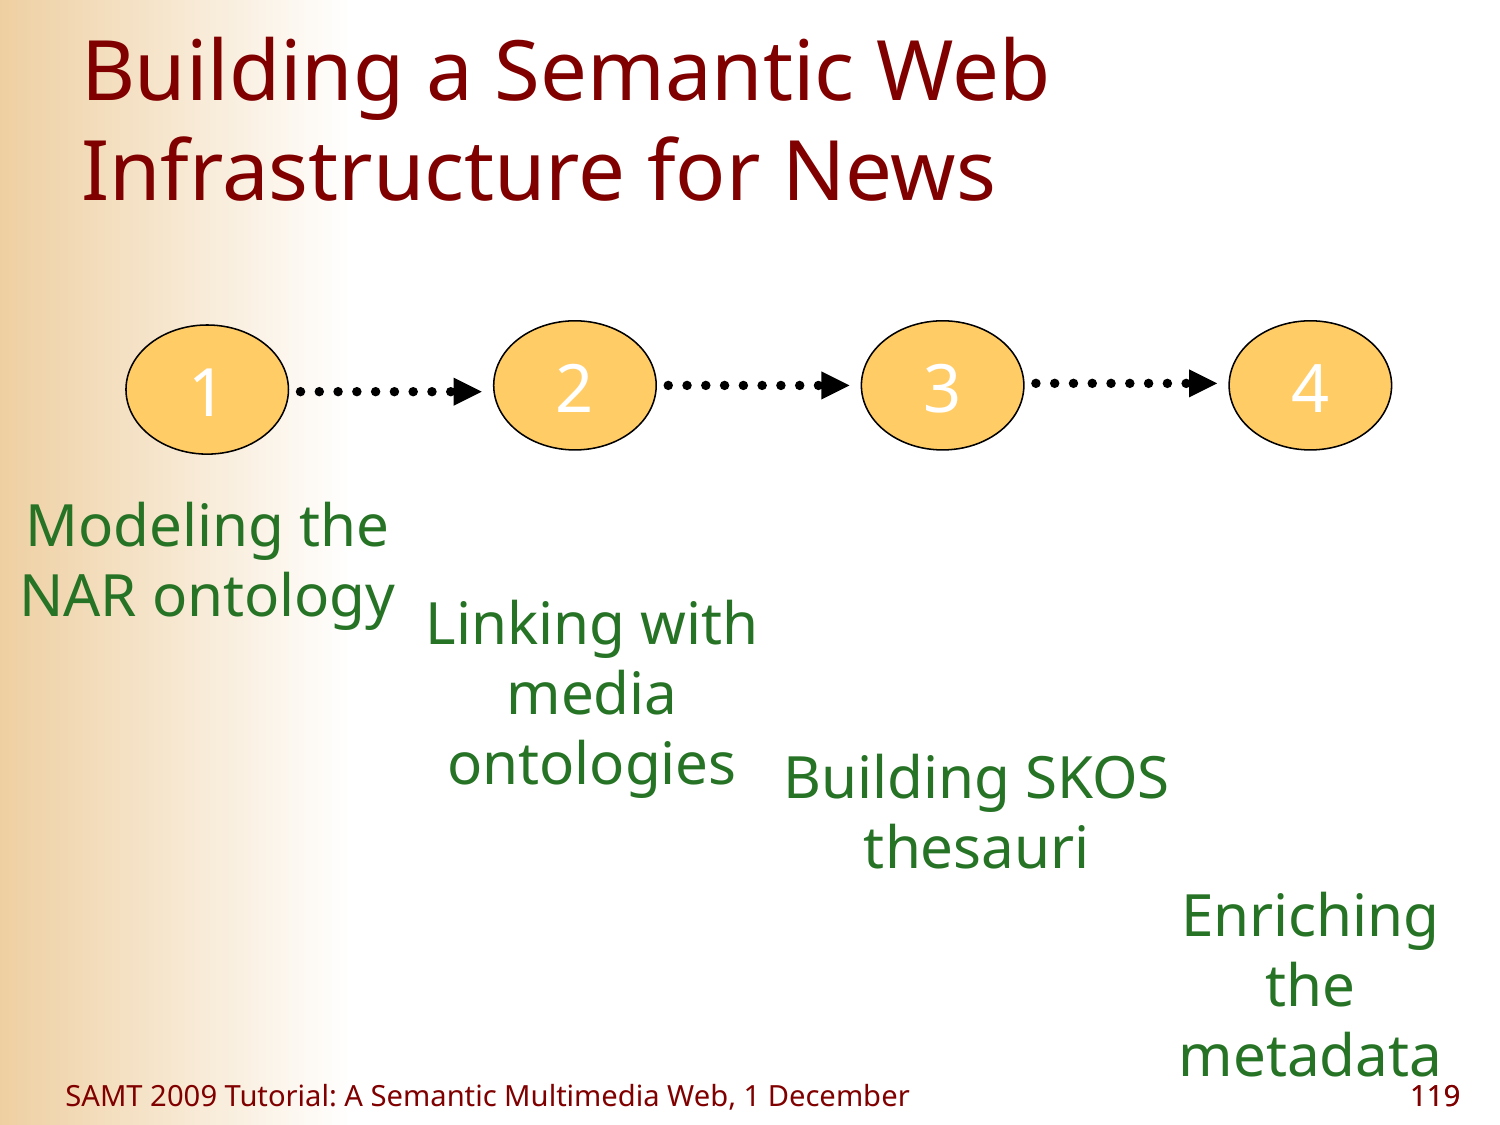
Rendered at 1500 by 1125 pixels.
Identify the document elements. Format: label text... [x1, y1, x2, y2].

title Building a Semantic Web Infrastructure for News [65, 22, 1462, 211]
text_box 4 [1229, 320, 1392, 450]
text_box Linking with media ontologies [351, 579, 833, 804]
text_box Modeling the NAR ontology [0, 481, 421, 636]
text_box 1 [125, 324, 289, 455]
text_box 3 [861, 320, 1024, 450]
text_box Building SKOS thesauri [763, 733, 1191, 888]
text_box 119 [1147, 1096, 1461, 1125]
footer SAMT 2009 Tutorial: A Semantic Multimedia Web, 1 December [65, 1069, 976, 1125]
text_box [469, 385, 482, 398]
text_box [837, 379, 850, 392]
text_box 2 [493, 320, 657, 450]
text_box [1204, 377, 1218, 390]
text_box Enriching the metadata [1120, 870, 1500, 1096]
